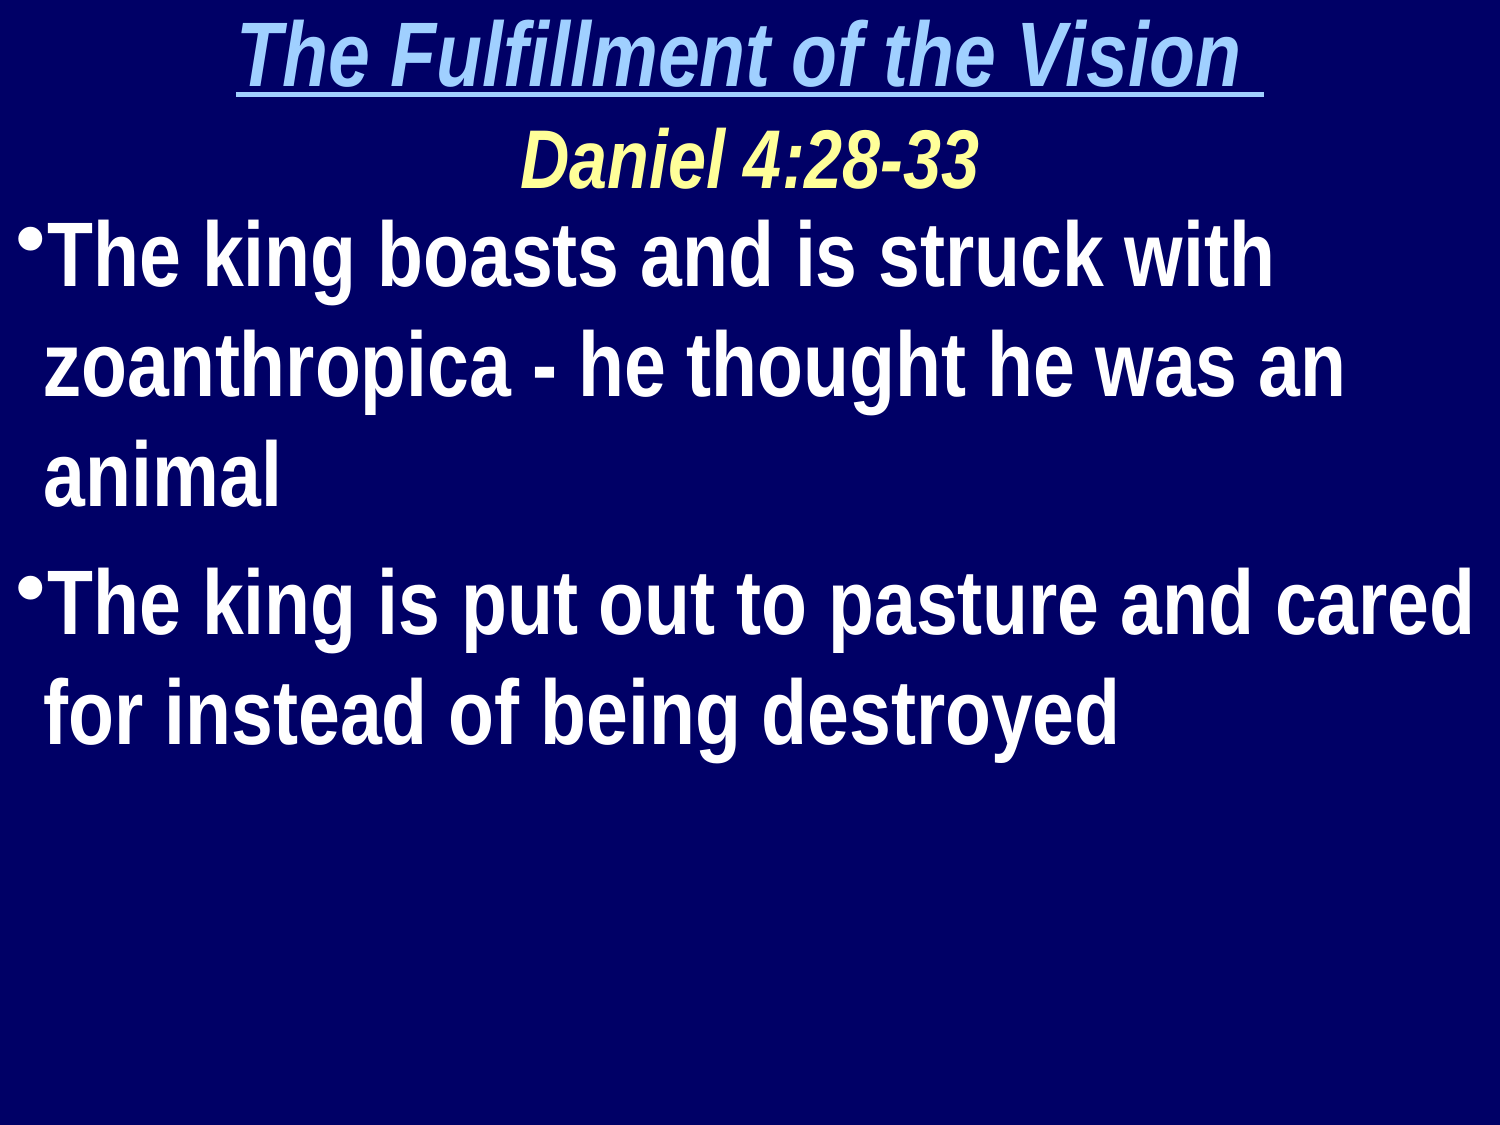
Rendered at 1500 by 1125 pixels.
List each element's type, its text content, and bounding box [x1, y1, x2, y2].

list The king boasts and is struck with zoanthropica - he thought he was an animal The king is put out to pasture and cared for instead of being destroyed [0, 187, 1500, 1125]
title The Fulfillment of the Vision Daniel 4:28-33 [0, 0, 1500, 187]
